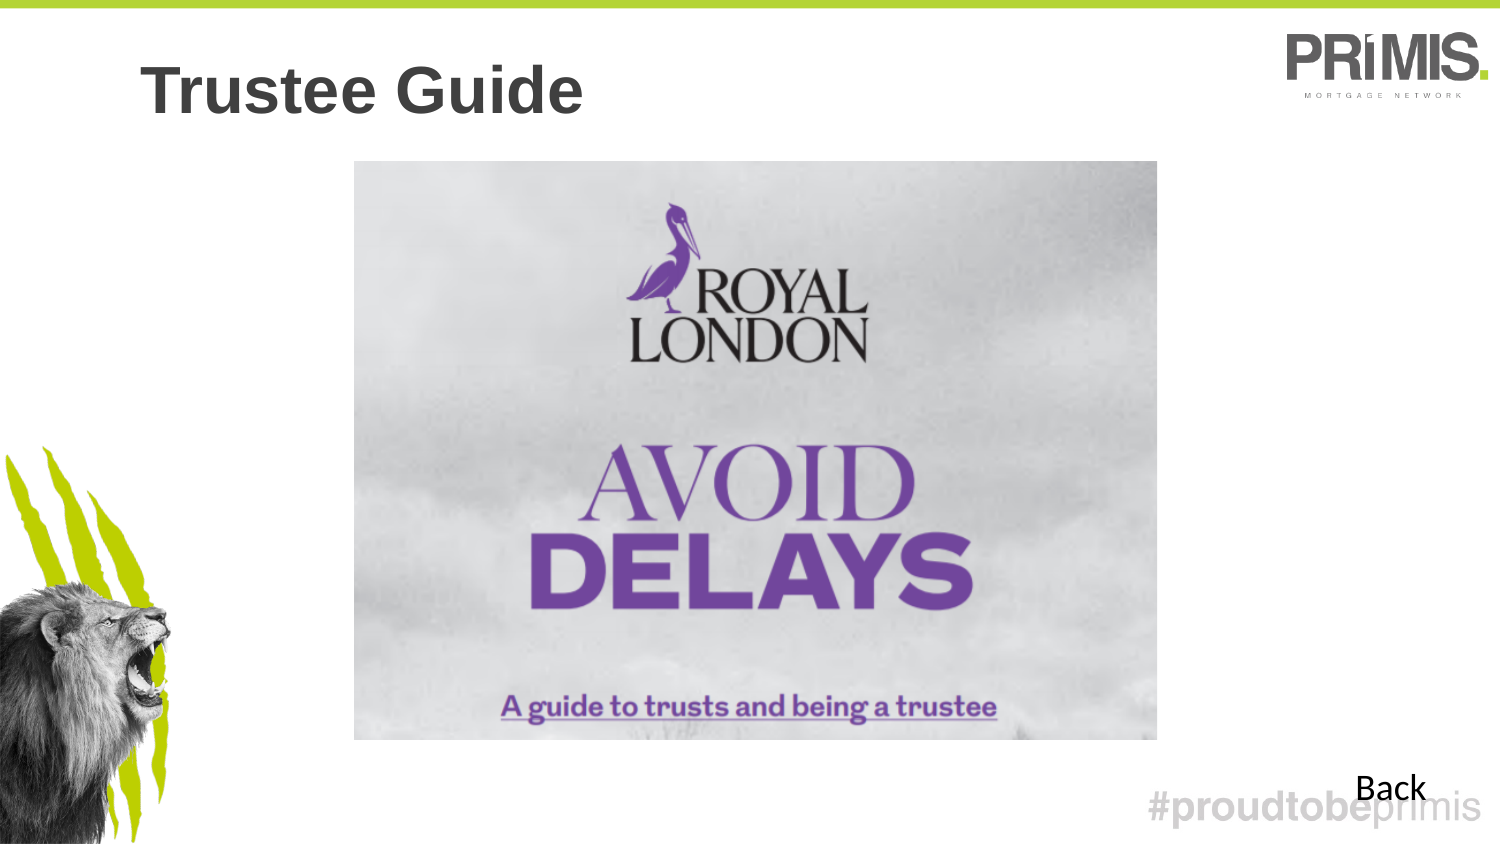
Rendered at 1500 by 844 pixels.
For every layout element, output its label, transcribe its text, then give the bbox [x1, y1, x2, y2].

text_box Trustee Guide [76, 38, 1223, 77]
picture [1139, 771, 1489, 844]
text_box Back [1340, 755, 1495, 816]
text_box [0, 0, 1500, 10]
picture [1287, 32, 1489, 98]
picture [353, 161, 1158, 741]
picture [0, 424, 226, 844]
